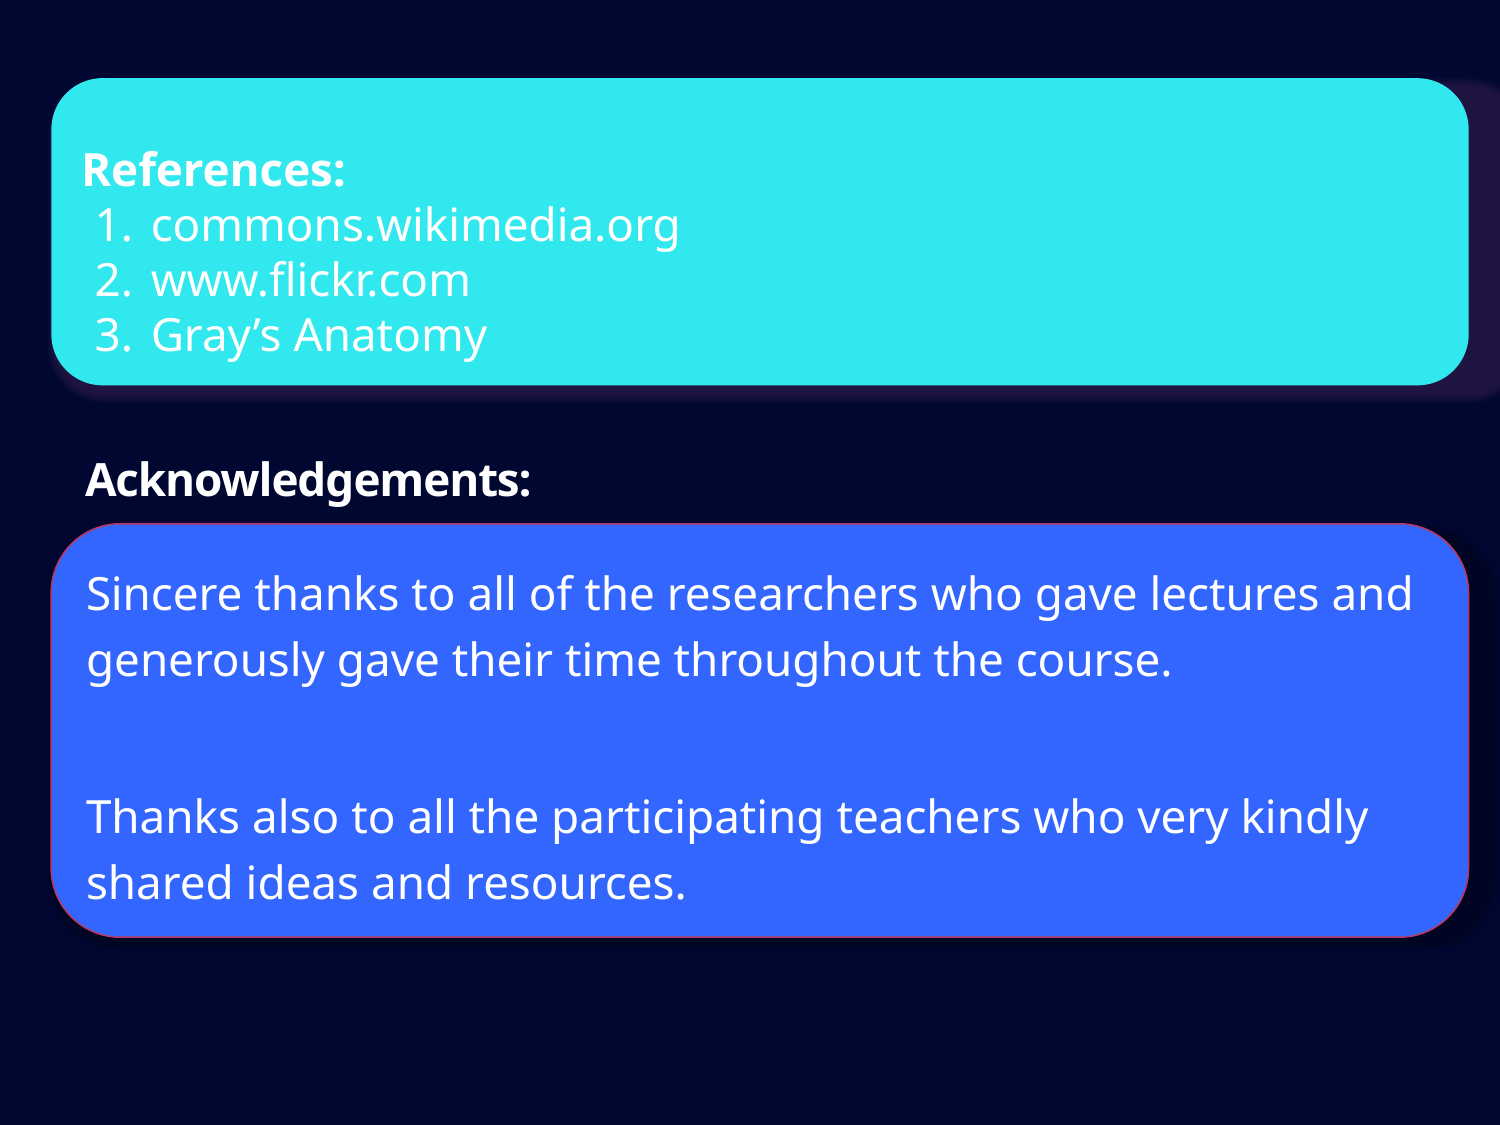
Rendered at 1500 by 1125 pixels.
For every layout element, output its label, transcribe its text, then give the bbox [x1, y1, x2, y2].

text_box Sincere thanks to all of the researchers who gave lectures and generously gave their time throughout the course. Thanks also to all the participating teachers who very kindly shared ideas and resources. [50, 522, 1470, 938]
text_box Acknowledgements: [70, 432, 547, 514]
text_box References: commons.wikimedia.org www.flickr.com Gray’s Anatomy [50, 77, 1470, 387]
